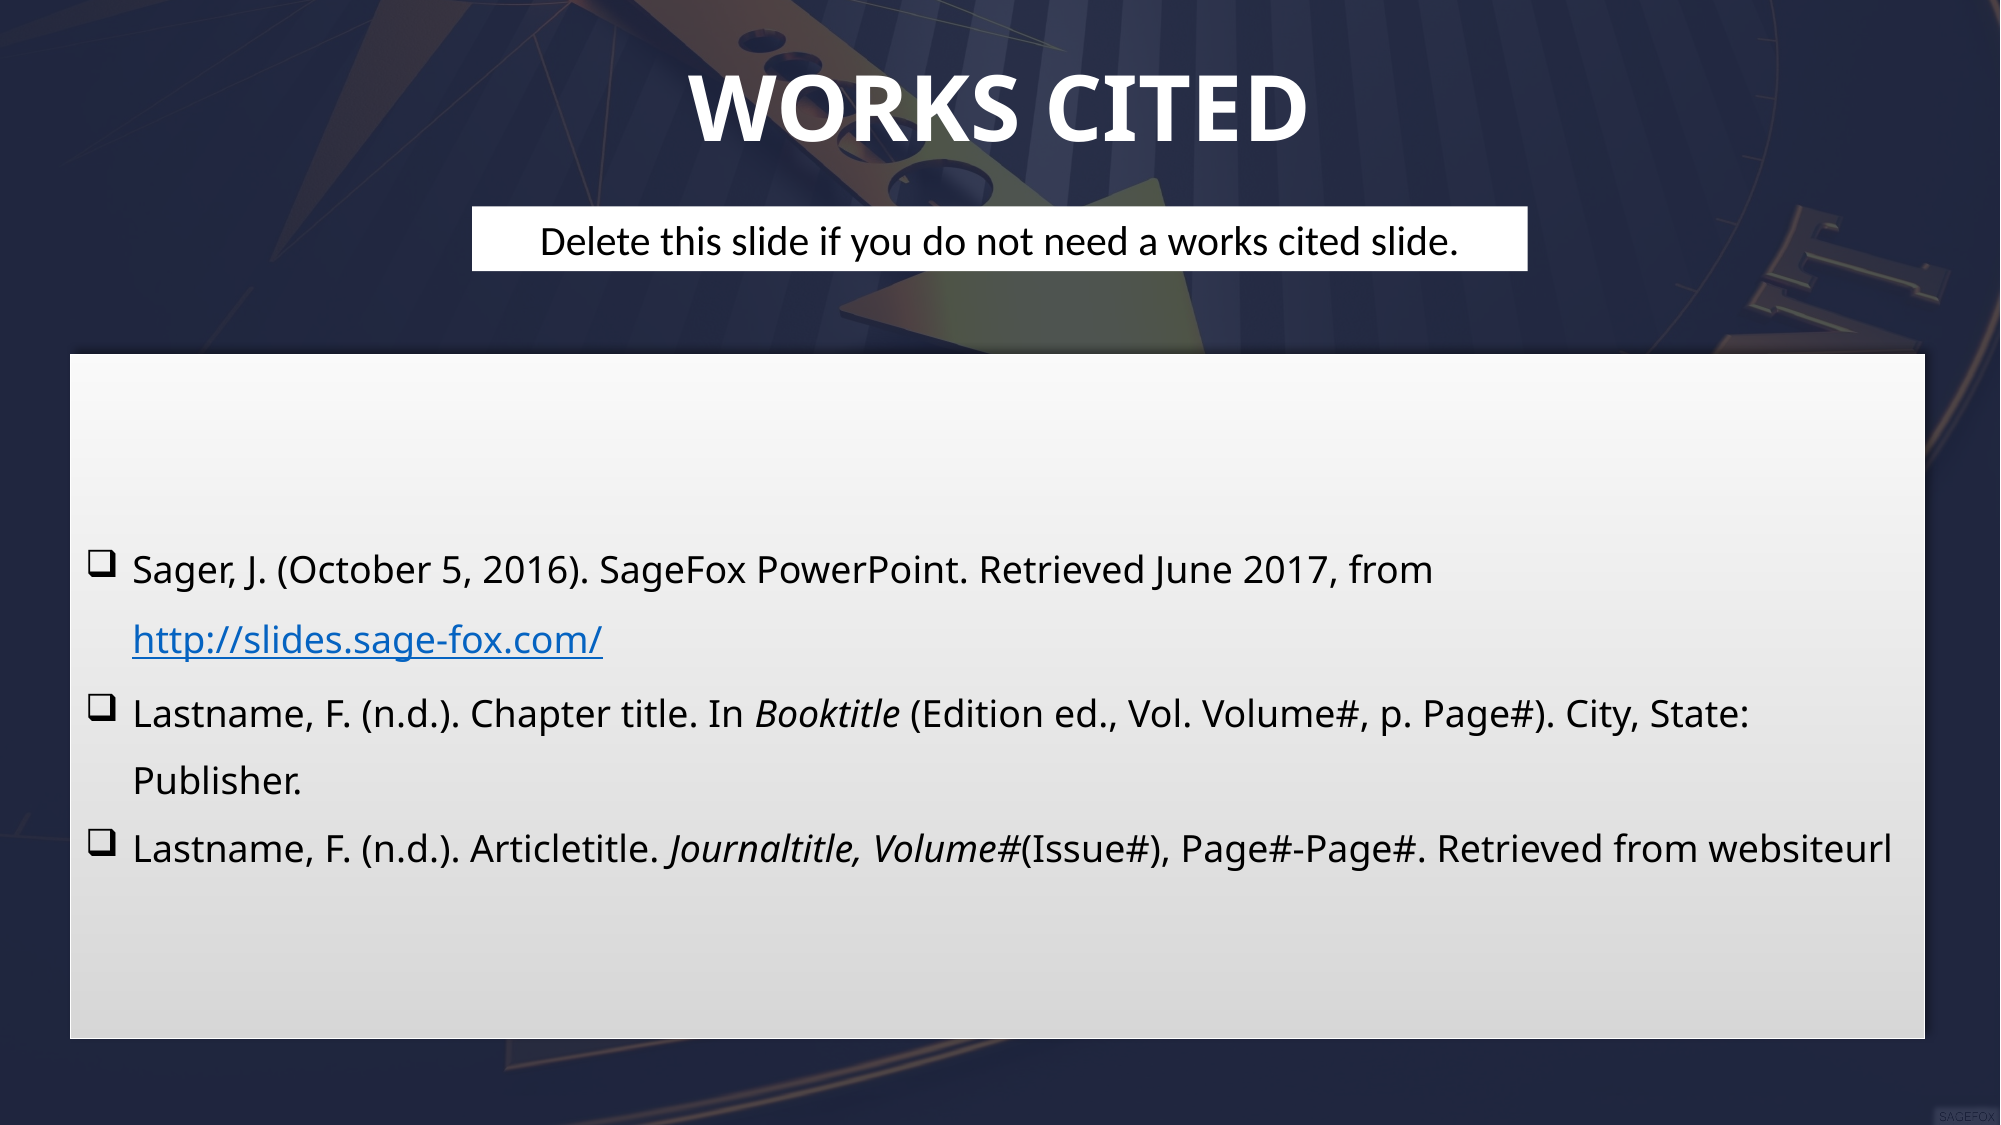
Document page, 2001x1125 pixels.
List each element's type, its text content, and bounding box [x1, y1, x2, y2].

text_box WORKS CITED [548, 42, 1452, 167]
text_box Delete this slide if you do not need a works cited slide. [472, 206, 1528, 272]
text_box Sager, J. (October 5, 2016). SageFox PowerPoint. Retrieved June 2017, from http://slides.sage-fox.com/ Lastname, F. (n.d.). Chapter title. In Booktitle (Edition ed., Vol. Volume#, p. Page#). City, State: Publisher. Lastname, F. (n.d.). Articletitle. Journaltitle, Volume#(Issue#), Page#-Page#. Retrieved from websiteurl [70, 354, 1925, 1039]
